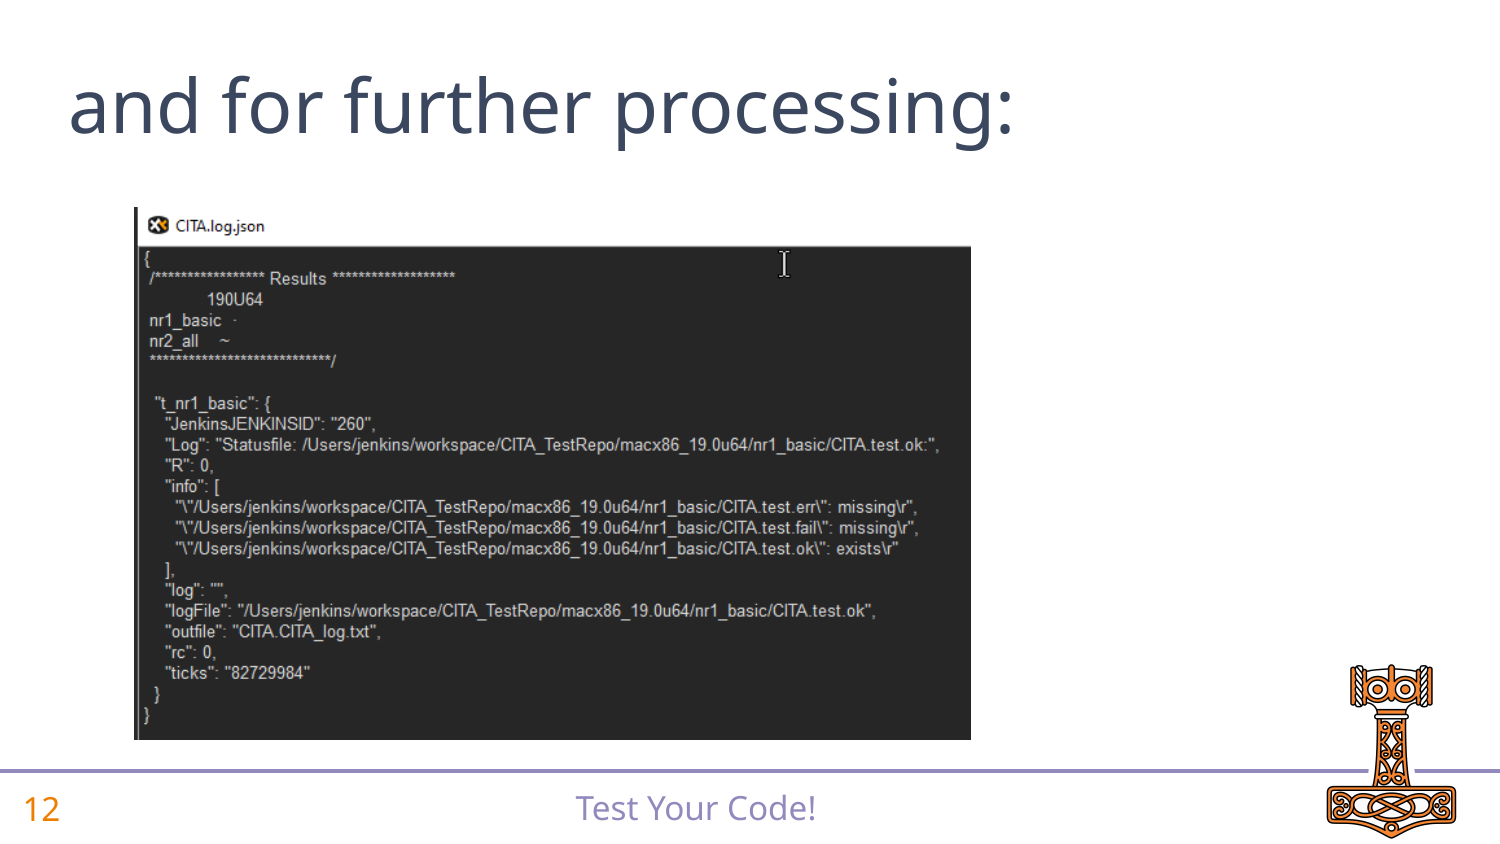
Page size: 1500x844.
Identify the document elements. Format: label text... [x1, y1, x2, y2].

title and for further processing: [53, 43, 1203, 157]
picture [1320, 655, 1461, 844]
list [134, 207, 971, 740]
